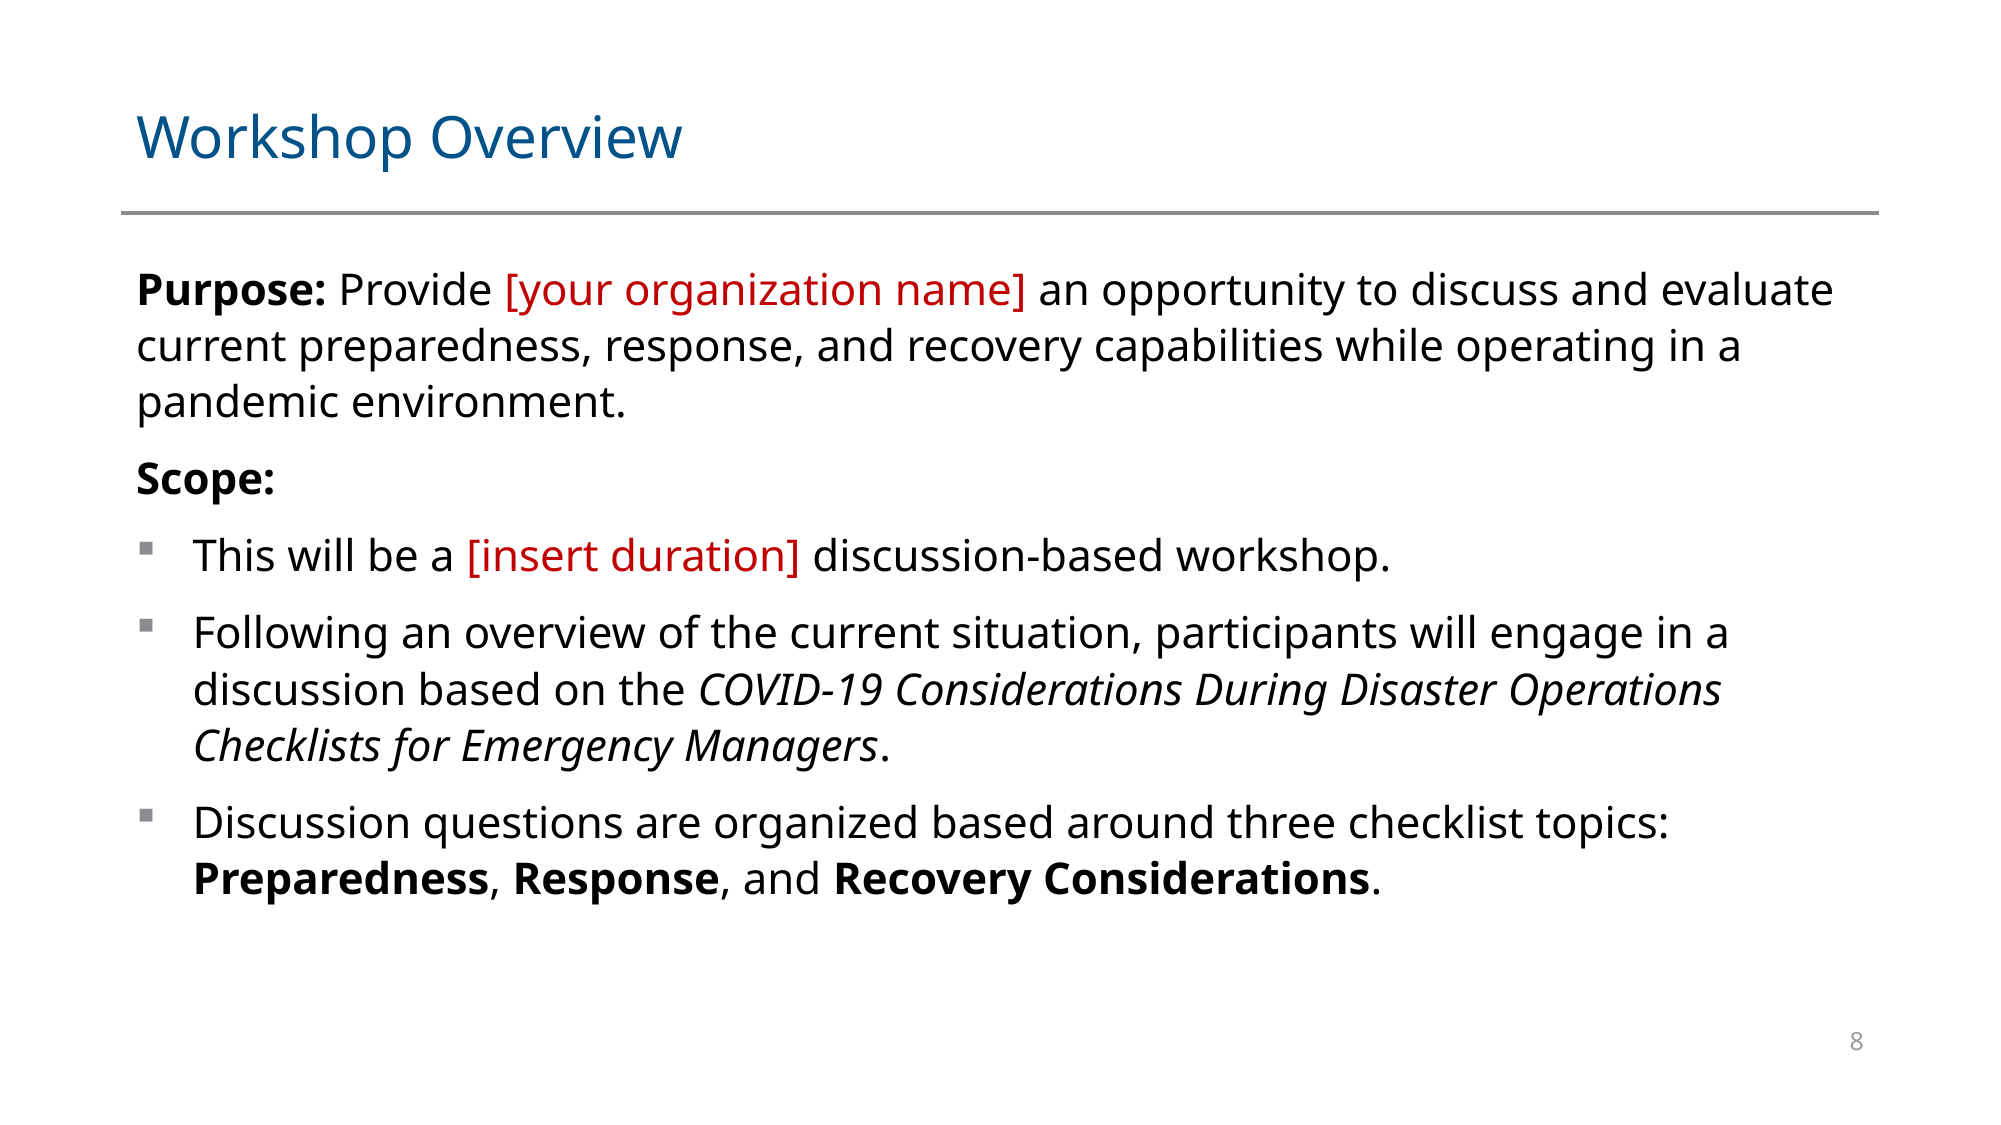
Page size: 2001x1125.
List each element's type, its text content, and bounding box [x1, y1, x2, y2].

title Workshop Overview [121, 74, 1879, 197]
list Purpose: Provide [your organization name] an opportunity to discuss and evaluate current preparedness, response, and recovery capabilities while operating in a pandemic environment. Scope: This will be a [insert duration] discussion-based workshop. Following an overview of the current situation, participants will engage in a discussion based on the COVID-19 Considerations During Disaster Operations Checklists for Emergency Managers. Discussion questions are organized based around three checklist topics: Preparedness, Response, and Recovery Considerations. [121, 249, 1879, 924]
slide_number 8 [1728, 1012, 1879, 1073]
